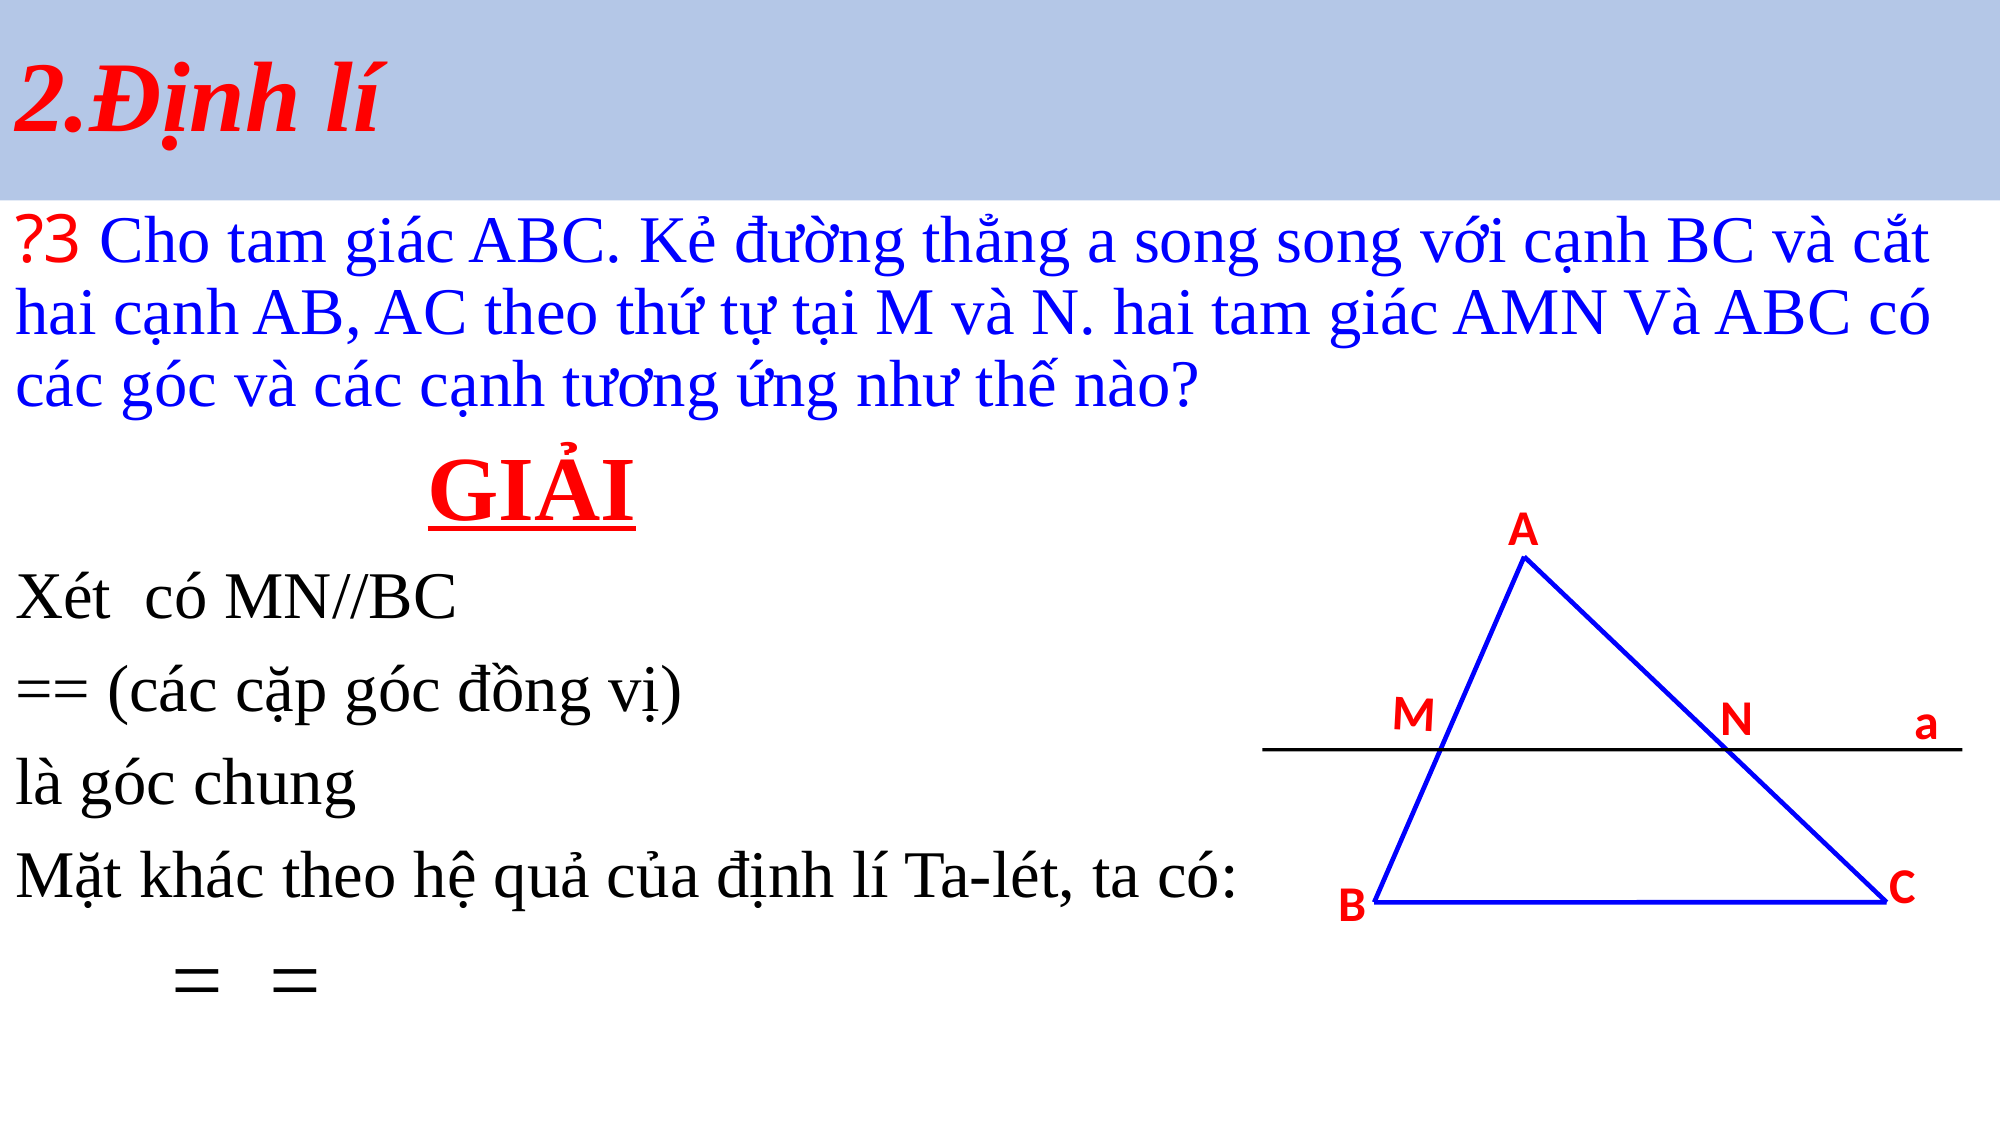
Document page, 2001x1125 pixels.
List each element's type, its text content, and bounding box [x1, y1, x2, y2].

title 2.Định lí [0, 0, 2000, 201]
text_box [1262, 488, 2000, 953]
